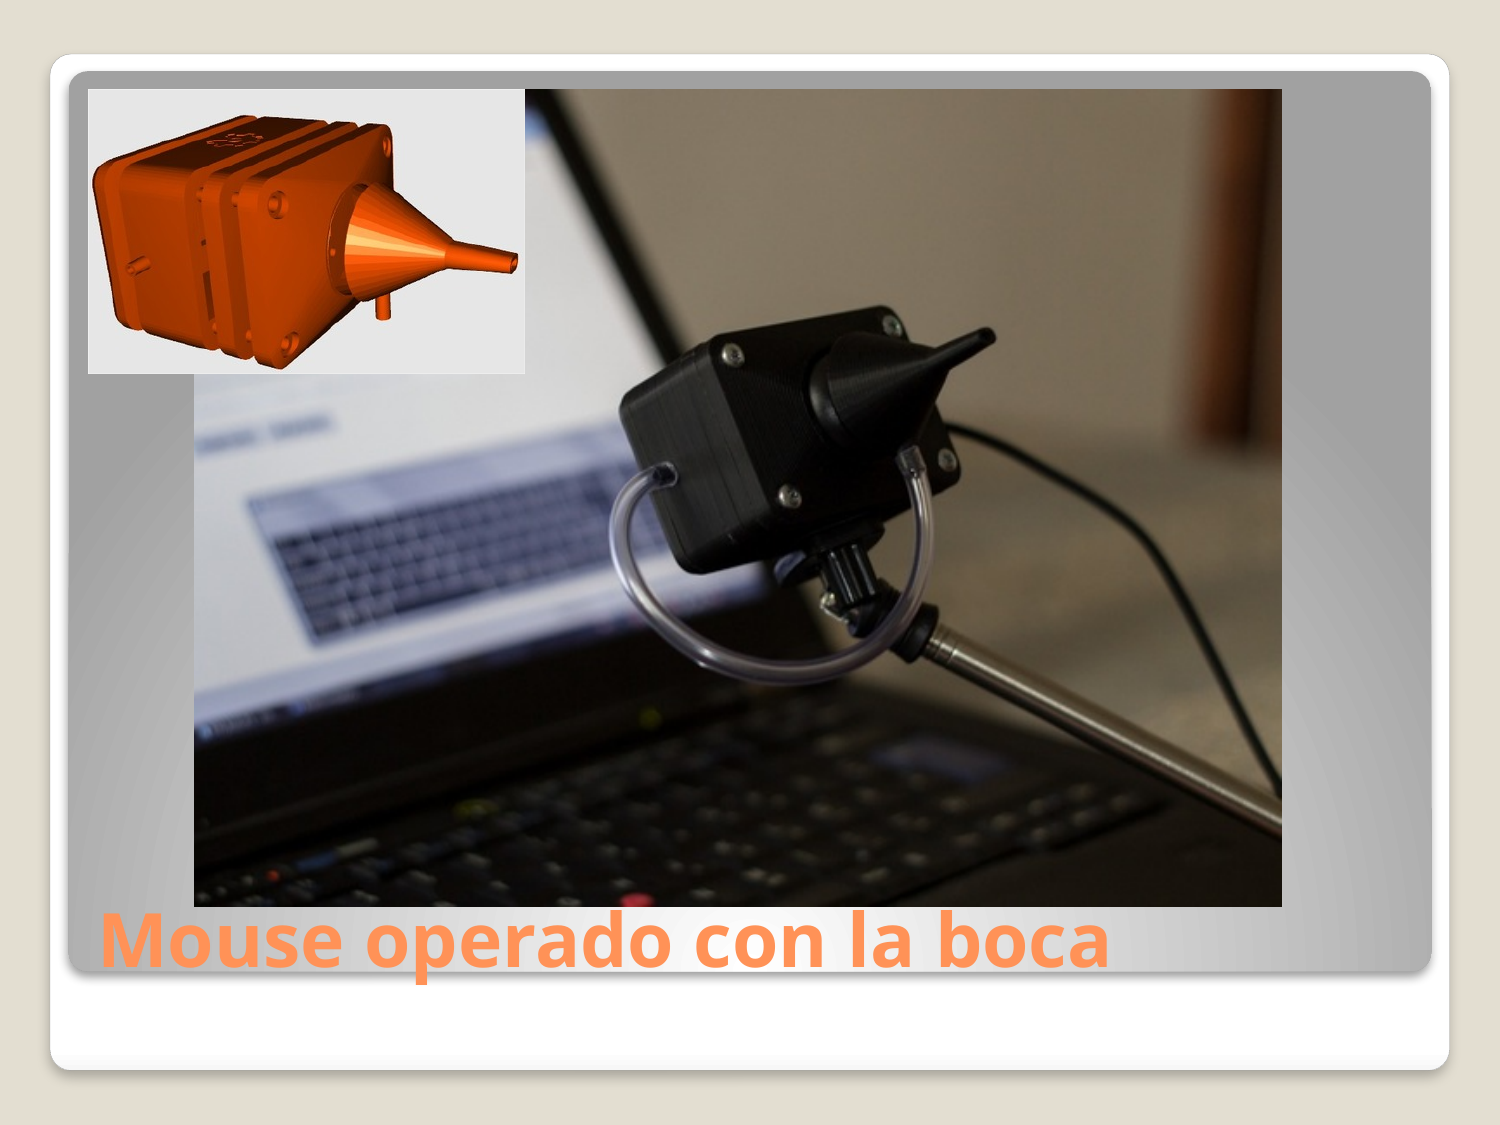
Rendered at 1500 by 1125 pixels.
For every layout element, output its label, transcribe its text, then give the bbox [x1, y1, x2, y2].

picture [88, 89, 1282, 907]
title Mouse operado con la boca [82, 817, 1425, 990]
